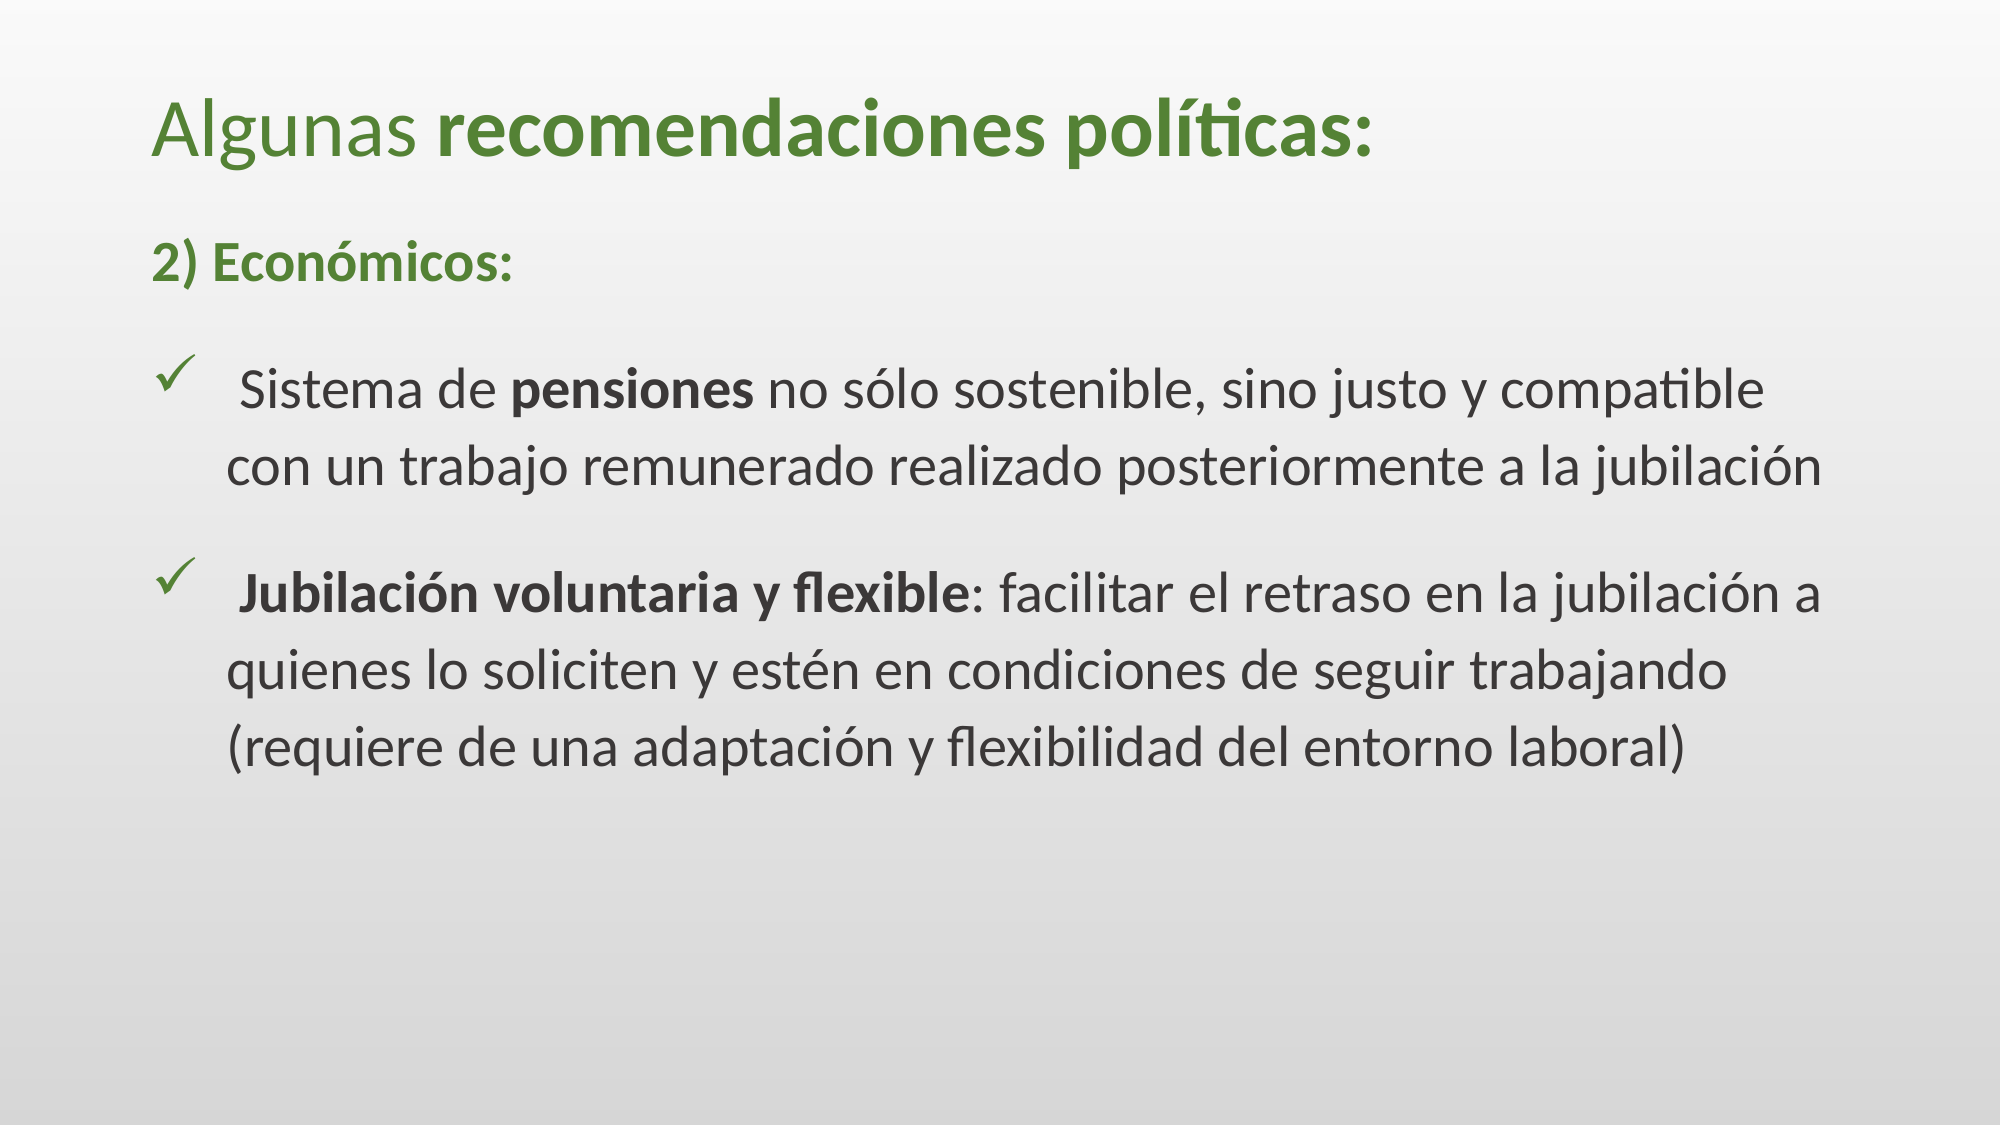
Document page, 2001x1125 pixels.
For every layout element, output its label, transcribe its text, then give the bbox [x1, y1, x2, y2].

title Algunas recomendaciones políticas: [136, 0, 1862, 182]
list 2) Económicos: Sistema de pensiones no sólo sostenible, sino justo y compatible con un trabajo remunerado realizado posteriormente a la jubilación Jubilación voluntaria y flexible: facilitar el retraso en la jubilación a quienes lo soliciten y estén en condiciones de seguir trabajando (requiere de una adaptación y flexibilidad del entorno laboral) [136, 209, 1862, 1125]
